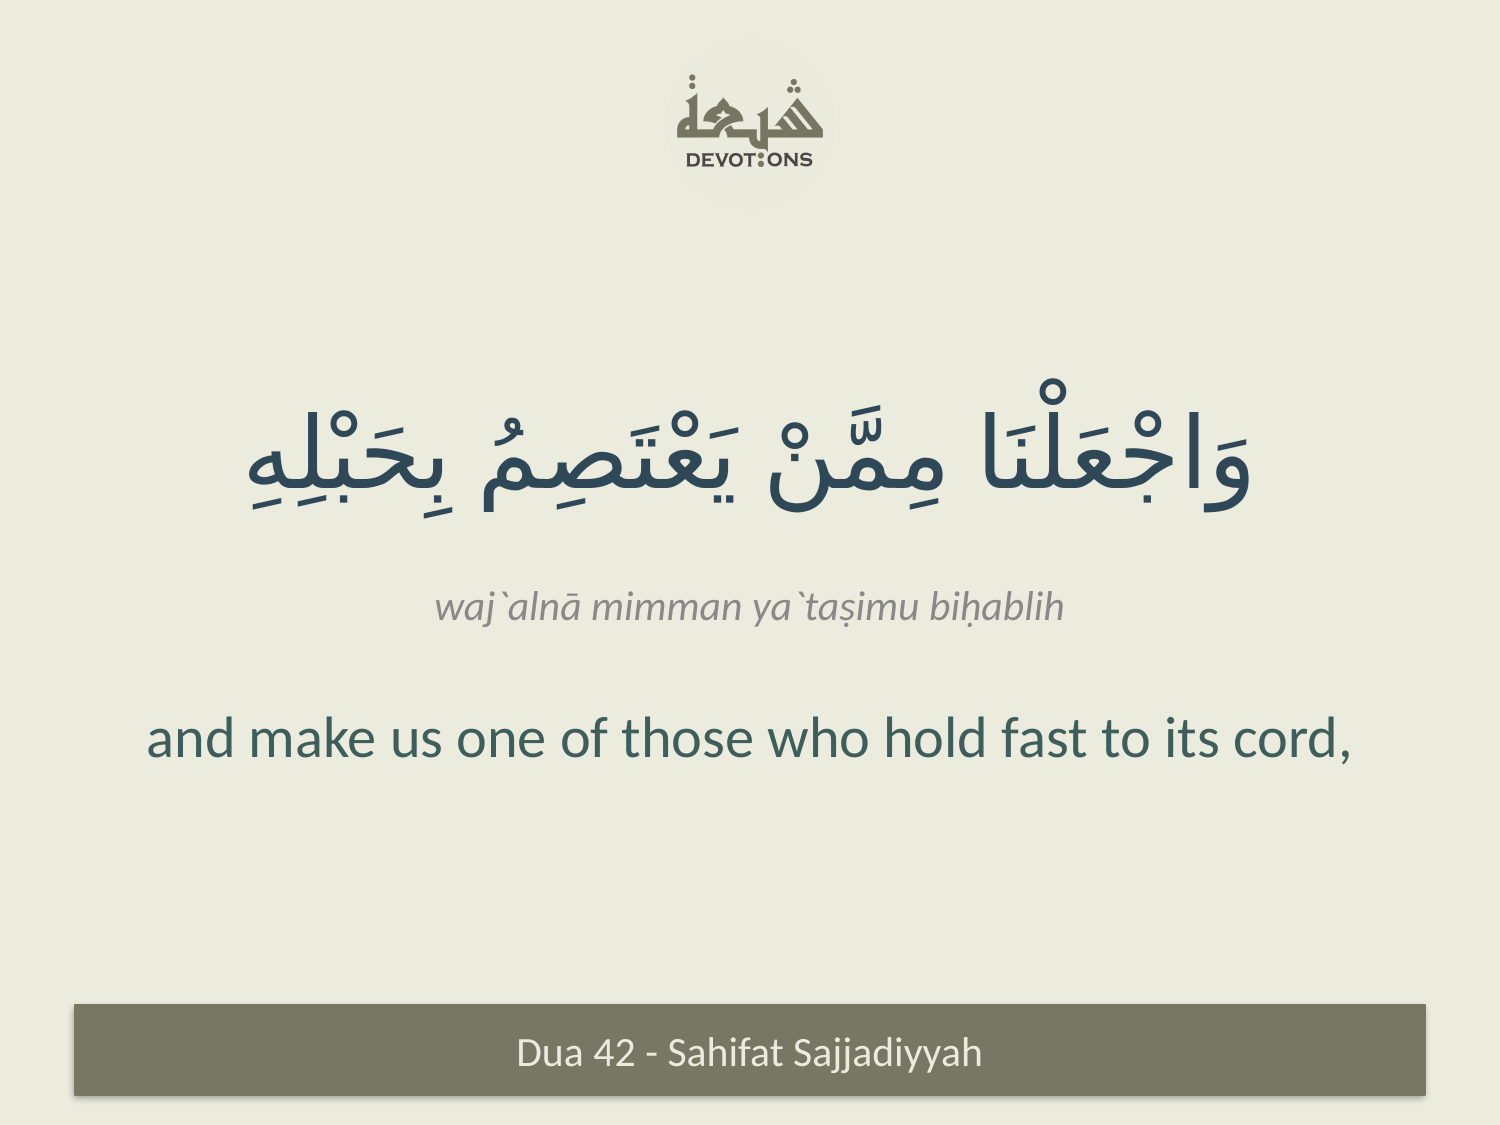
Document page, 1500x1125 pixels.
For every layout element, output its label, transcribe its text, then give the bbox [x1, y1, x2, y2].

text_box وَاجْعَلْنَا مِمَّنْ يَعْتَصِمُ بِحَبْلِهِ waj`alnā mimman ya`taṣimu biḥablih and make us one of those who hold fast to its cord, [74, 381, 1425, 776]
text_box Dua 42 - Sahifat Sajjadiyyah [501, 1017, 999, 1083]
picture [656, 29, 844, 218]
text_box [74, 1004, 1426, 1096]
